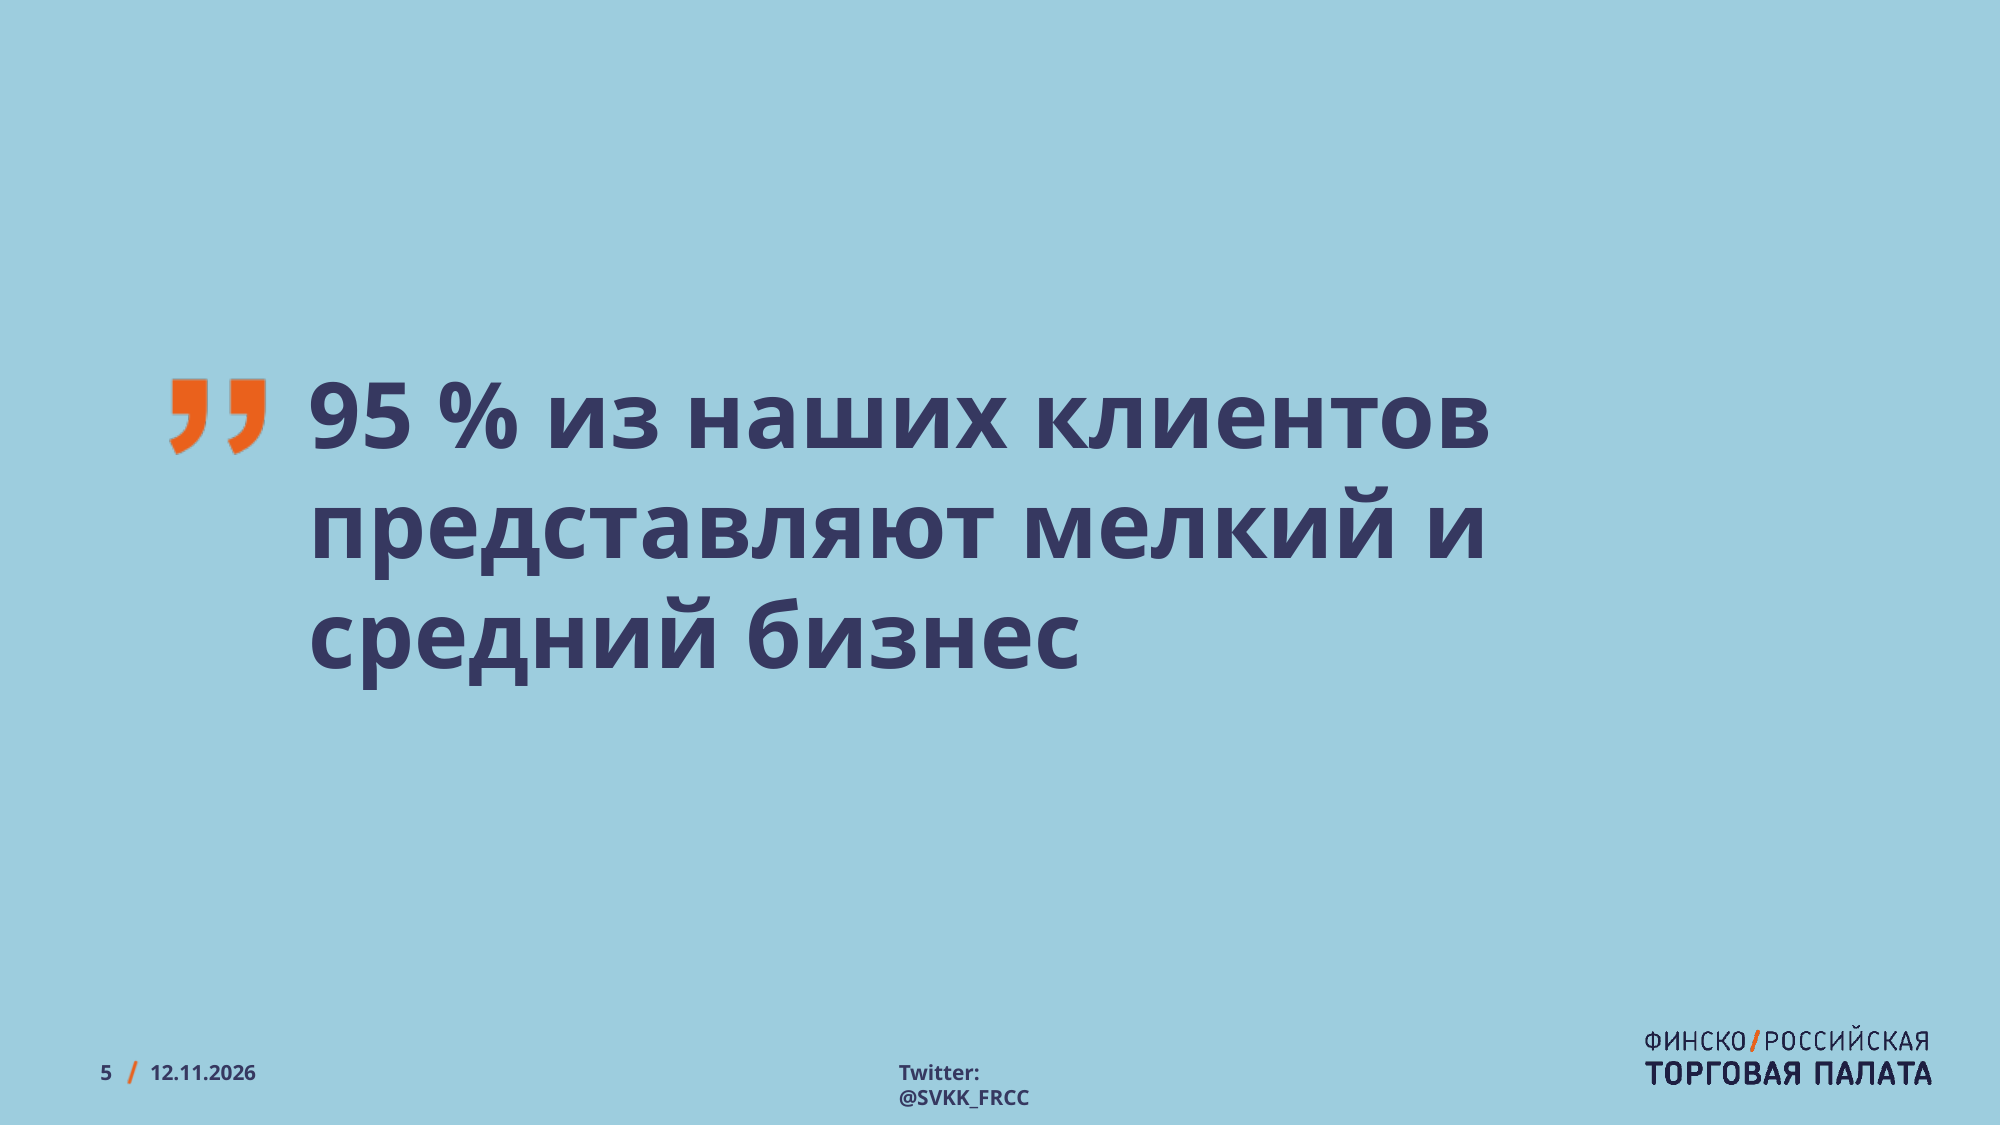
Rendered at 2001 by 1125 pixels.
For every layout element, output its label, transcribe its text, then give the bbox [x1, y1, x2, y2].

picture [1630, 1017, 1938, 1101]
title 95 % из наших клиентов представляют мелкий и средний бизнес [308, 356, 1781, 778]
slide_number 5 [39, 1052, 127, 1099]
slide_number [135, 1052, 368, 1099]
